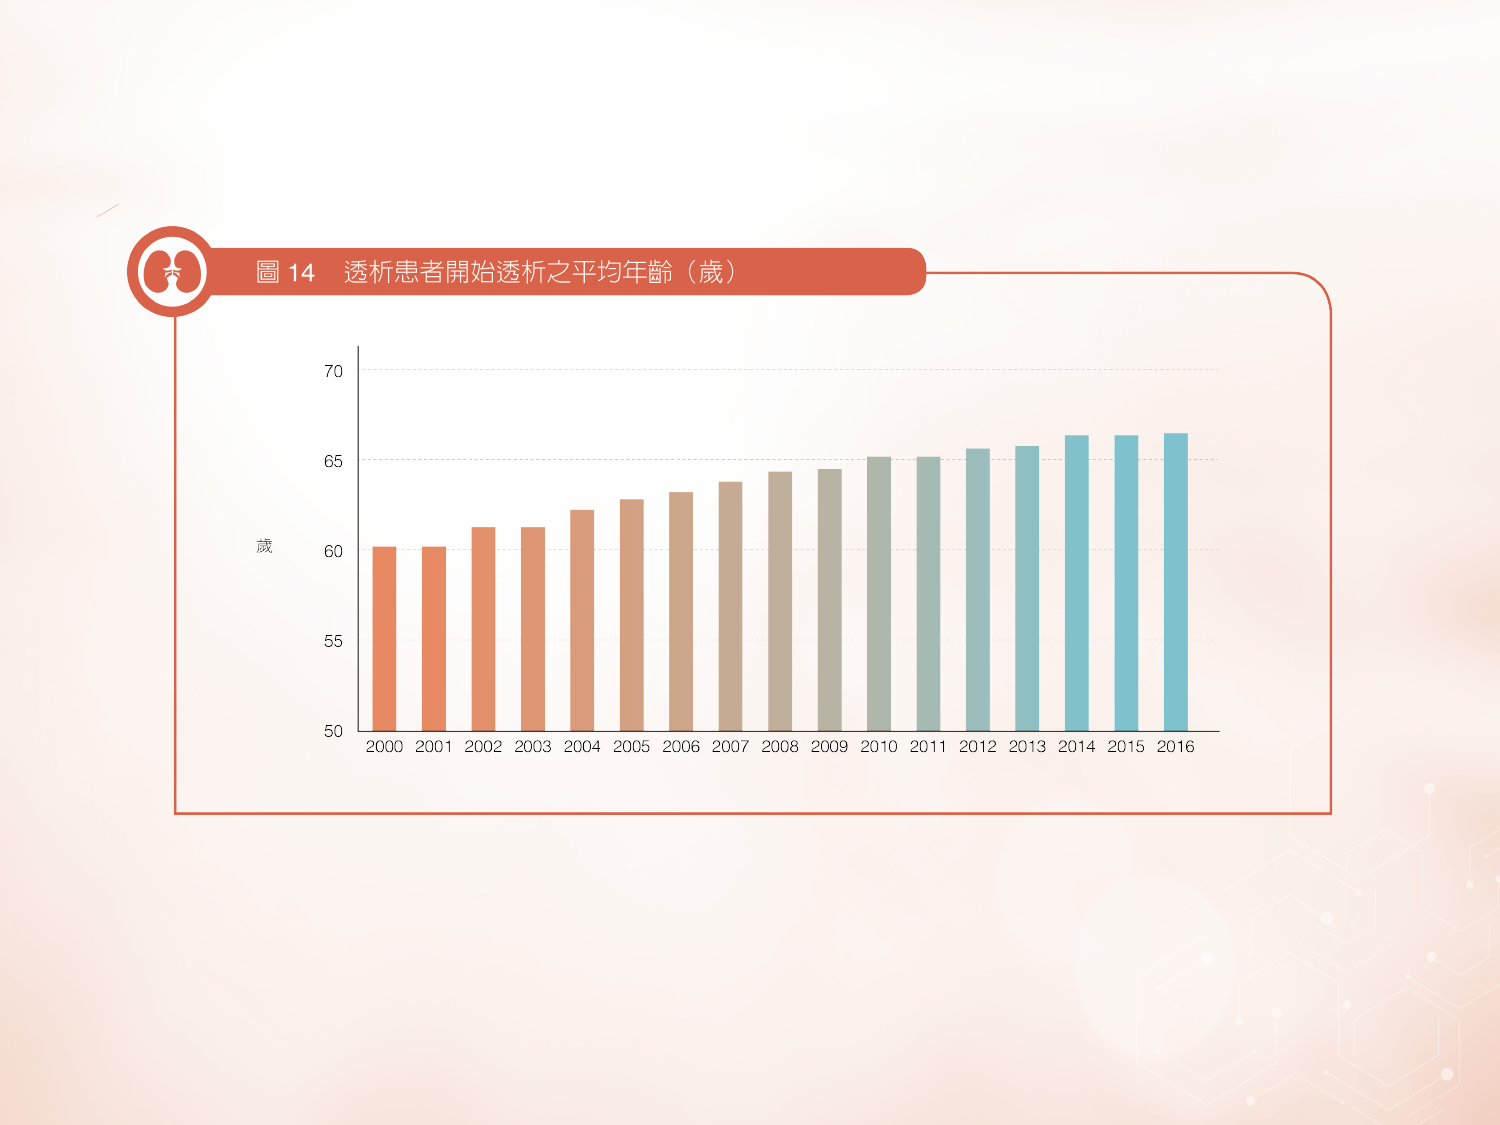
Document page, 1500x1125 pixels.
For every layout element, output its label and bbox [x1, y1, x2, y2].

picture [96, 203, 1400, 847]
